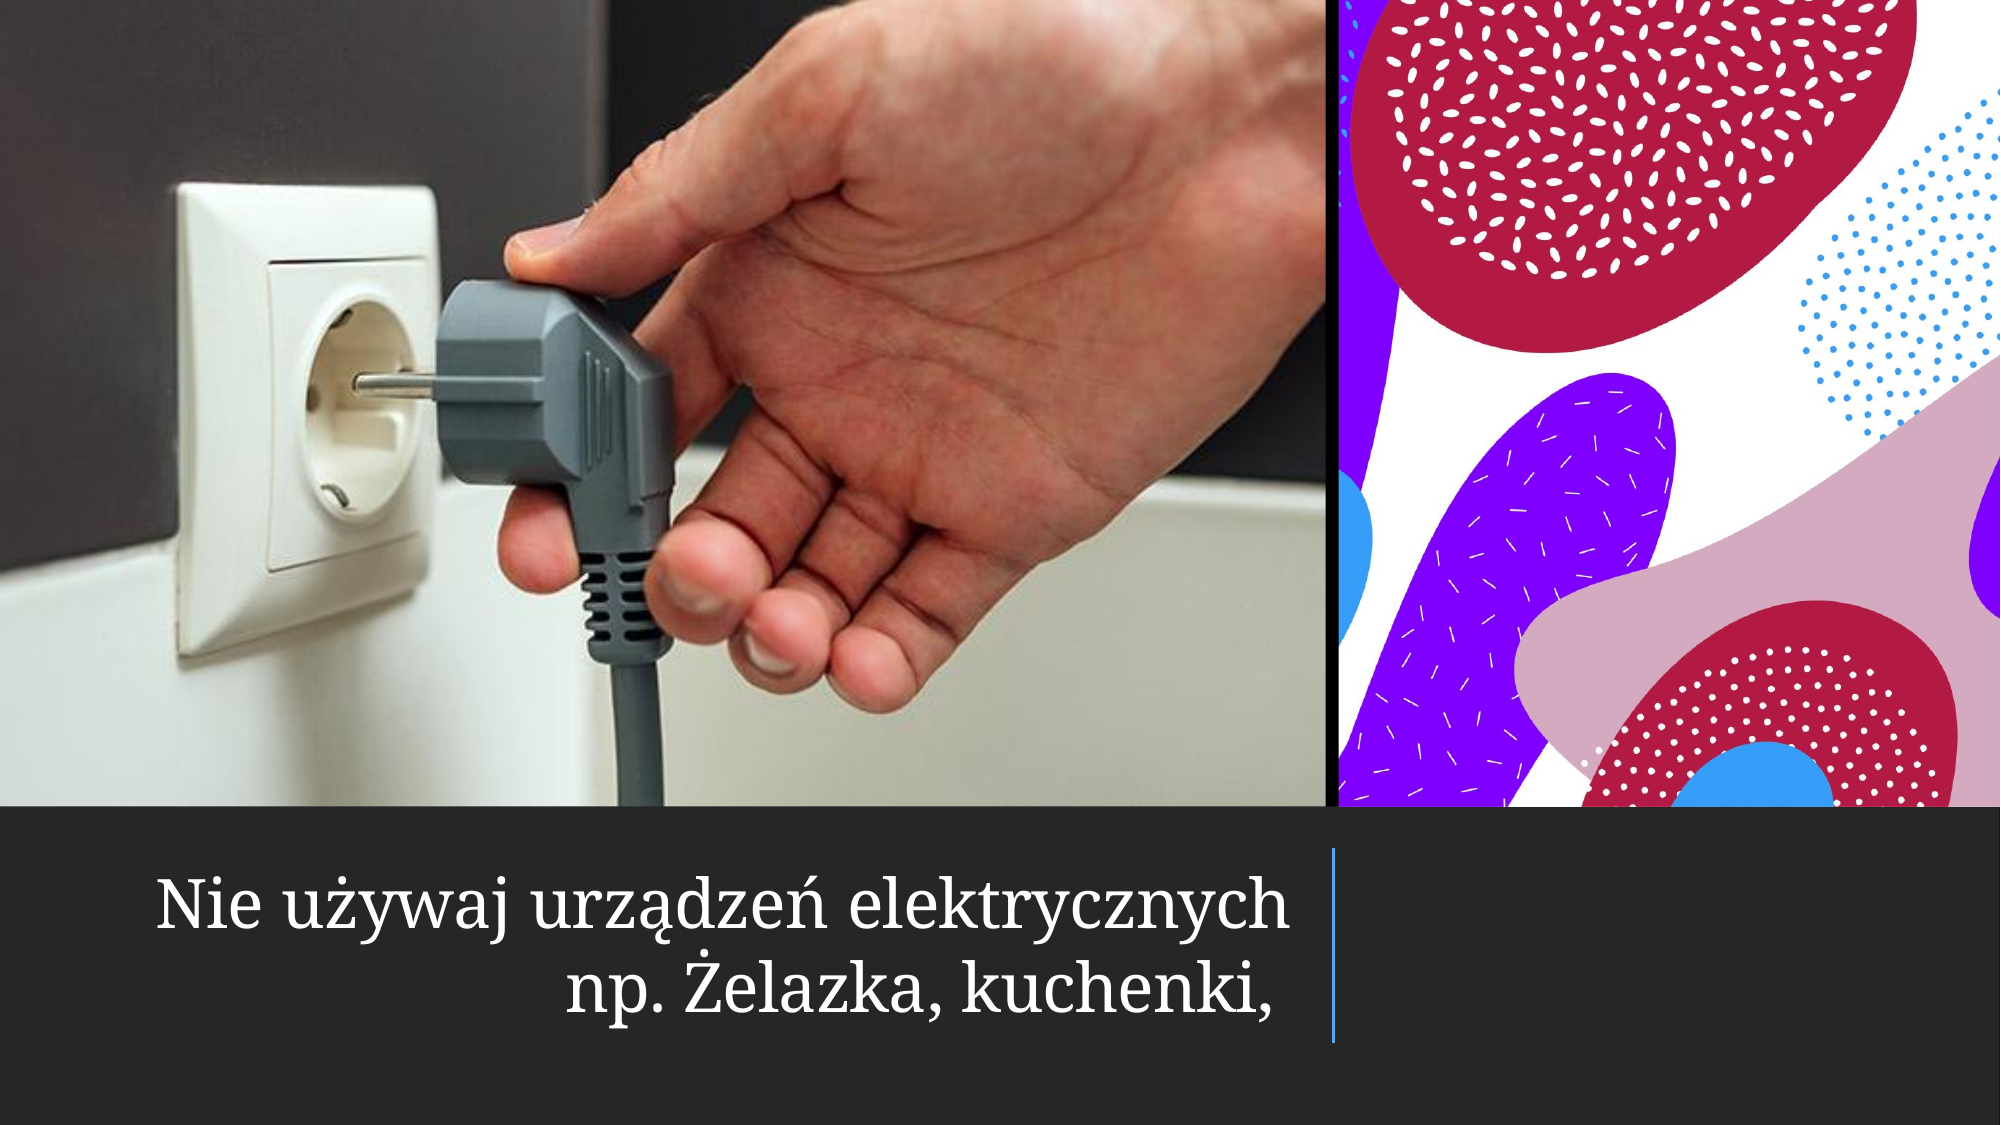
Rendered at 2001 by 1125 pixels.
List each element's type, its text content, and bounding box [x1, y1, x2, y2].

picture [1338, 0, 2000, 807]
title Nie używaj urządzeń elektrycznych np. Żelazka, kuchenki, [135, 840, 1307, 1050]
text_box [0, 808, 2000, 1125]
picture [0, 0, 1327, 807]
